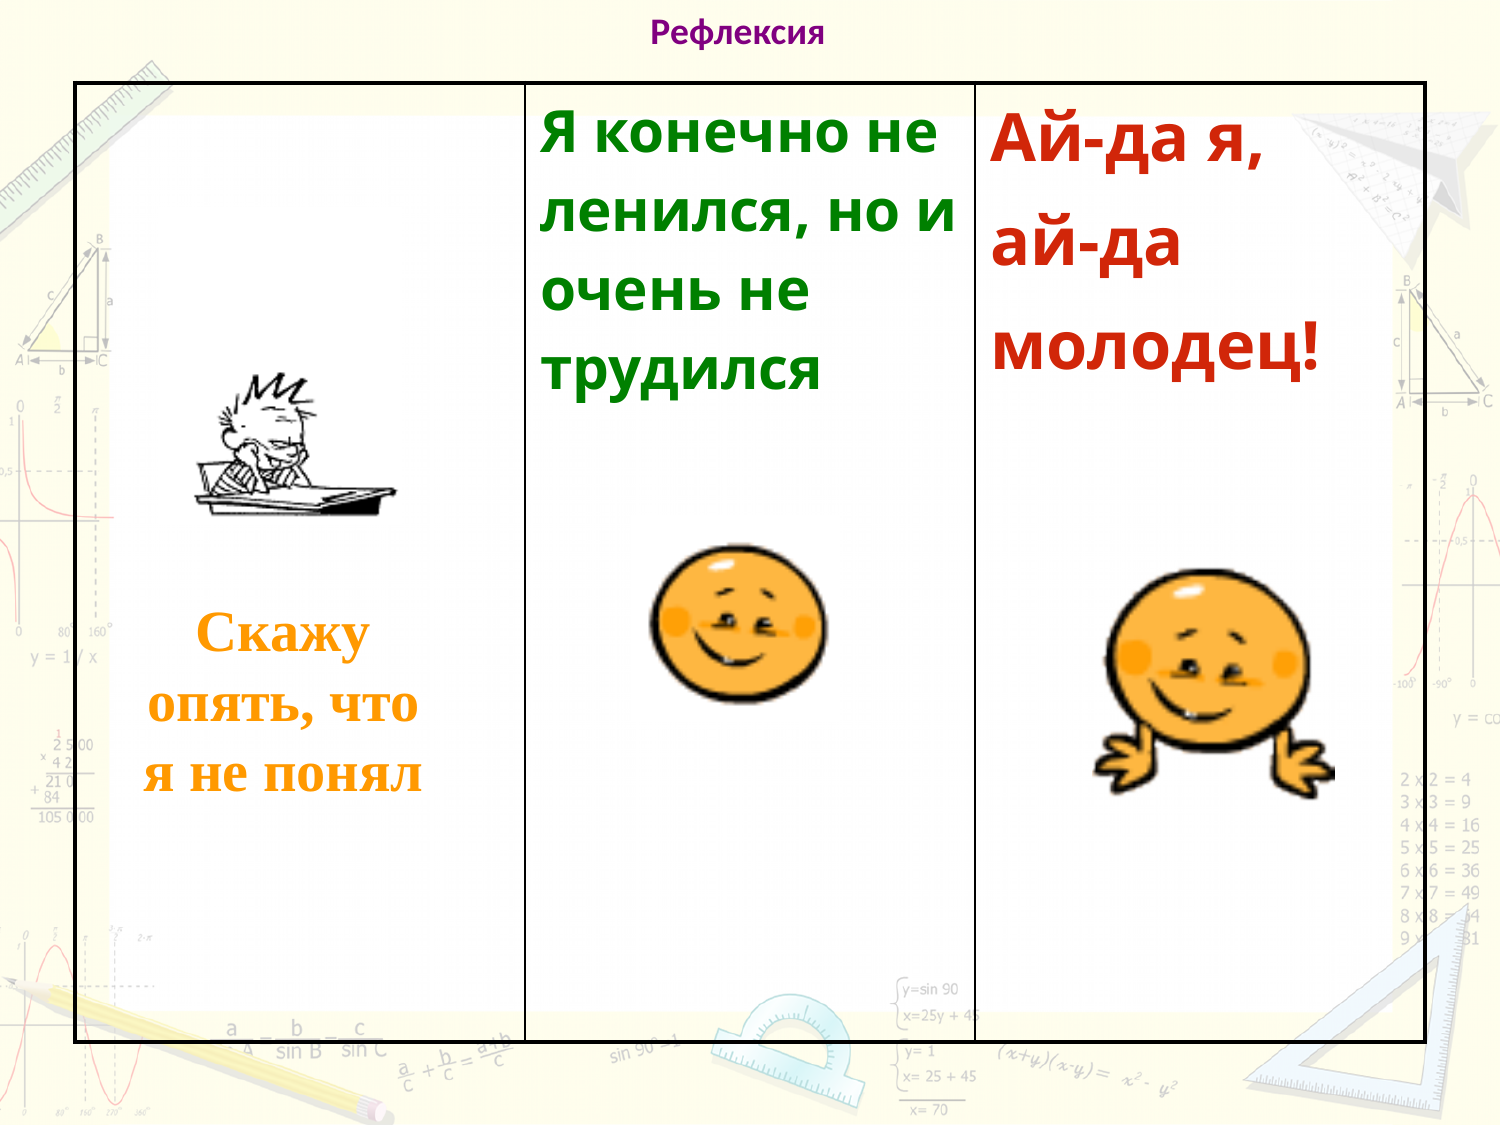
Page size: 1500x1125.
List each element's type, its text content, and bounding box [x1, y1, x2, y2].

picture [1092, 562, 1335, 805]
table_header Ай-да я, ай-да молодец! [976, 85, 1423, 1040]
text_box Скажу опять, что я не понял [123, 586, 443, 811]
picture [159, 207, 402, 524]
table_header [77, 85, 524, 1040]
table_header Я конечно не ленился, но и очень не трудился [526, 85, 974, 1040]
picture [631, 515, 839, 723]
text_box Рефлексия [312, 0, 1164, 60]
